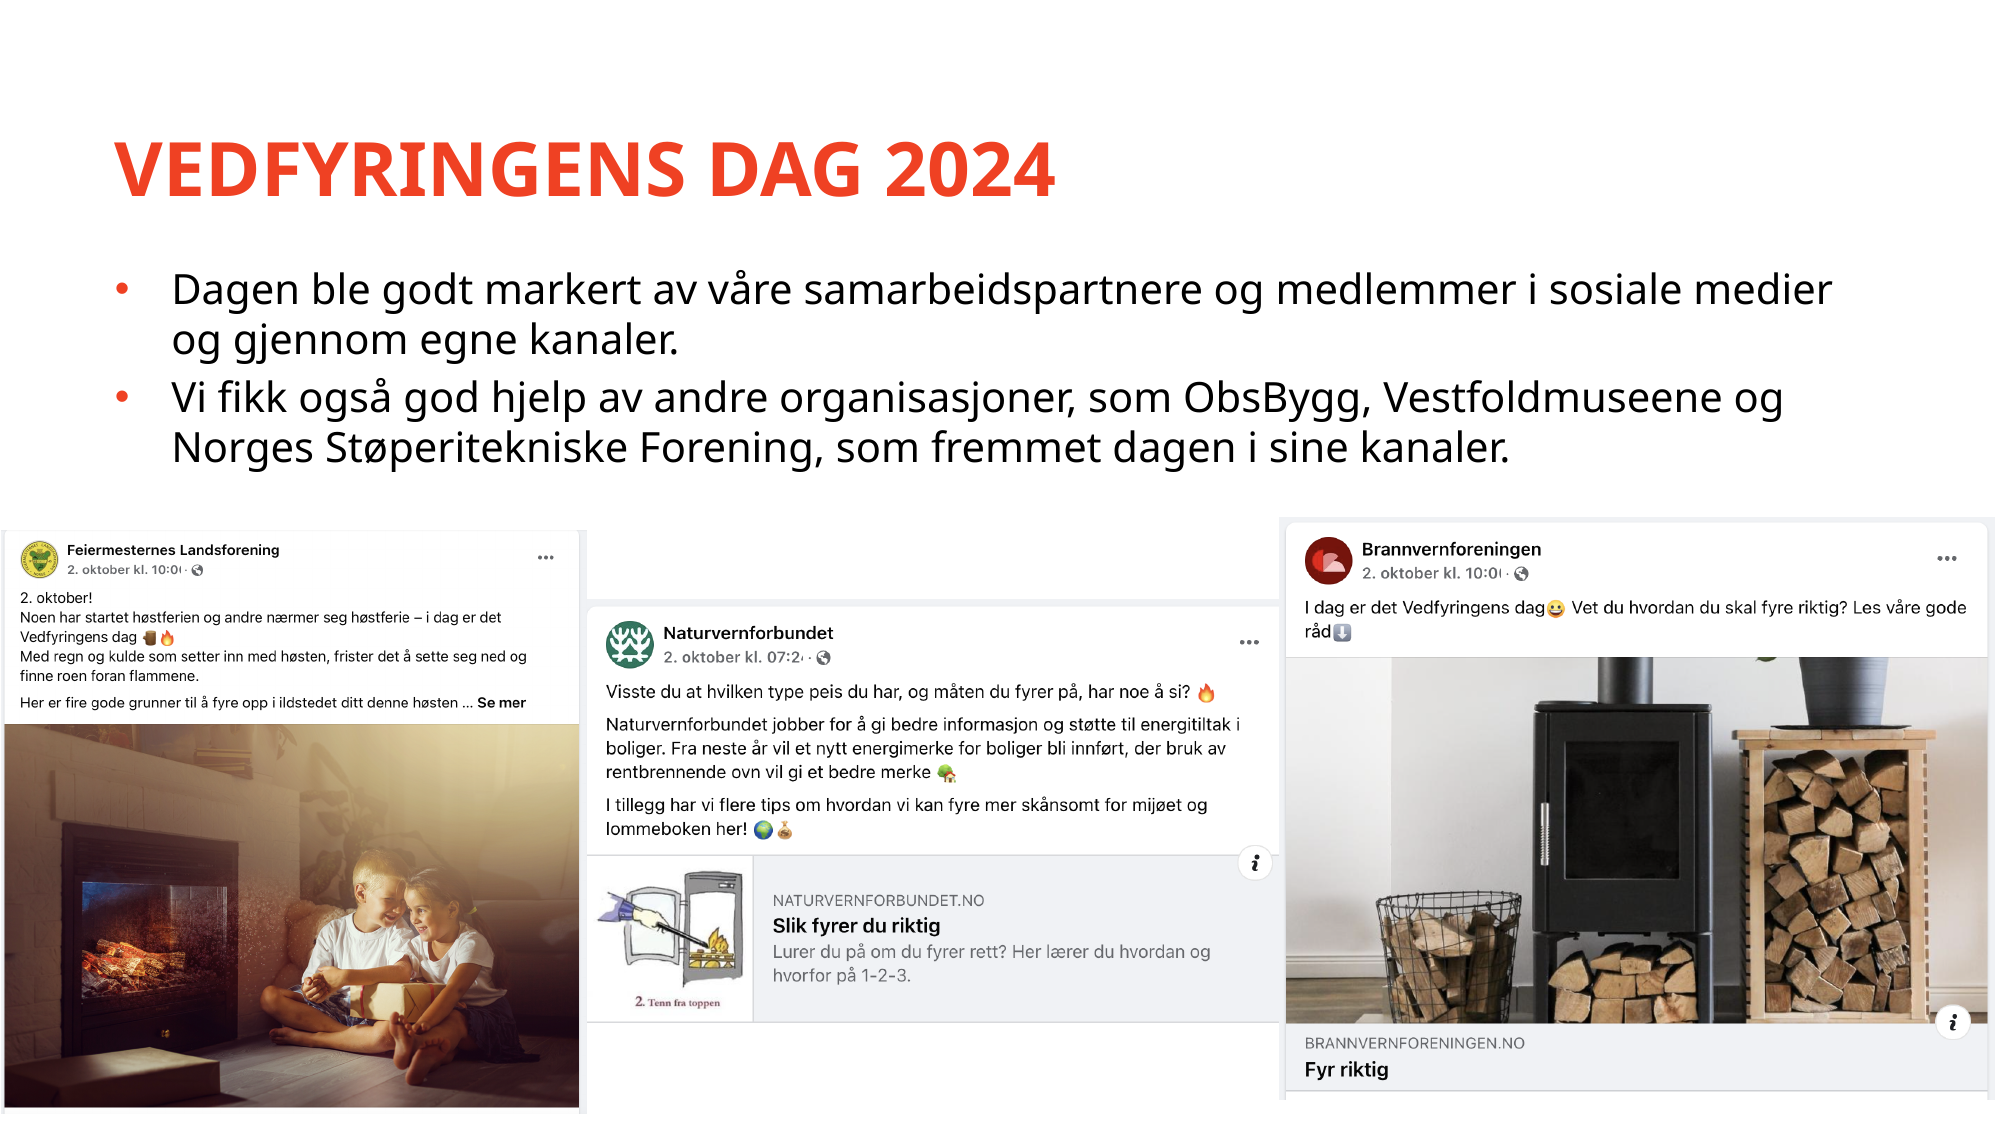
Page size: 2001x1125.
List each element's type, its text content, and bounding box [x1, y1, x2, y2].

list Dagen ble godt markert av våre samarbeidspartnere og medlemmer i sosiale medier og gjennom egne kanaler. Vi fikk også god hjelp av andre organisasjoner, som ObsBygg, Vestfoldmuseene og Norges Støperitekniske Forening, som fremmet dagen i sine kanaler. [99, 255, 1900, 598]
picture [0, 516, 1995, 1114]
title Vedfyringens dag 2024 [99, 92, 1900, 219]
